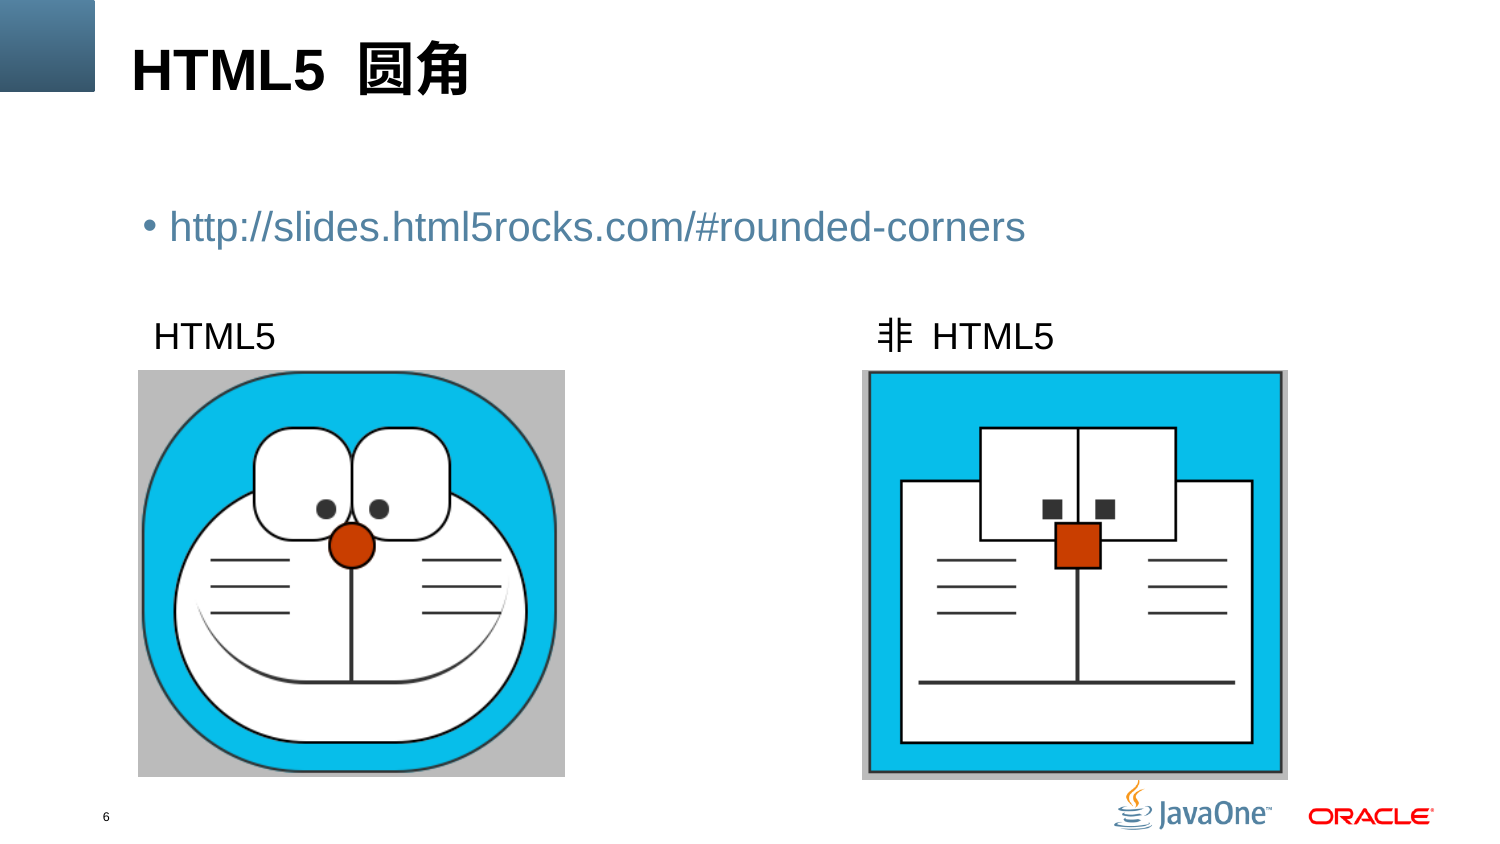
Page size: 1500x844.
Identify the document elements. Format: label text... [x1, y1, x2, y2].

text_box HTML5 [138, 304, 598, 364]
picture [861, 370, 1289, 844]
picture [138, 370, 565, 778]
picture [1293, 792, 1445, 840]
text_box 非 HTML5 [862, 304, 1322, 364]
list http://slides.html5rocks.com/#rounded-corners [131, 200, 1482, 703]
title HTML5 圆角 [131, 40, 1482, 107]
